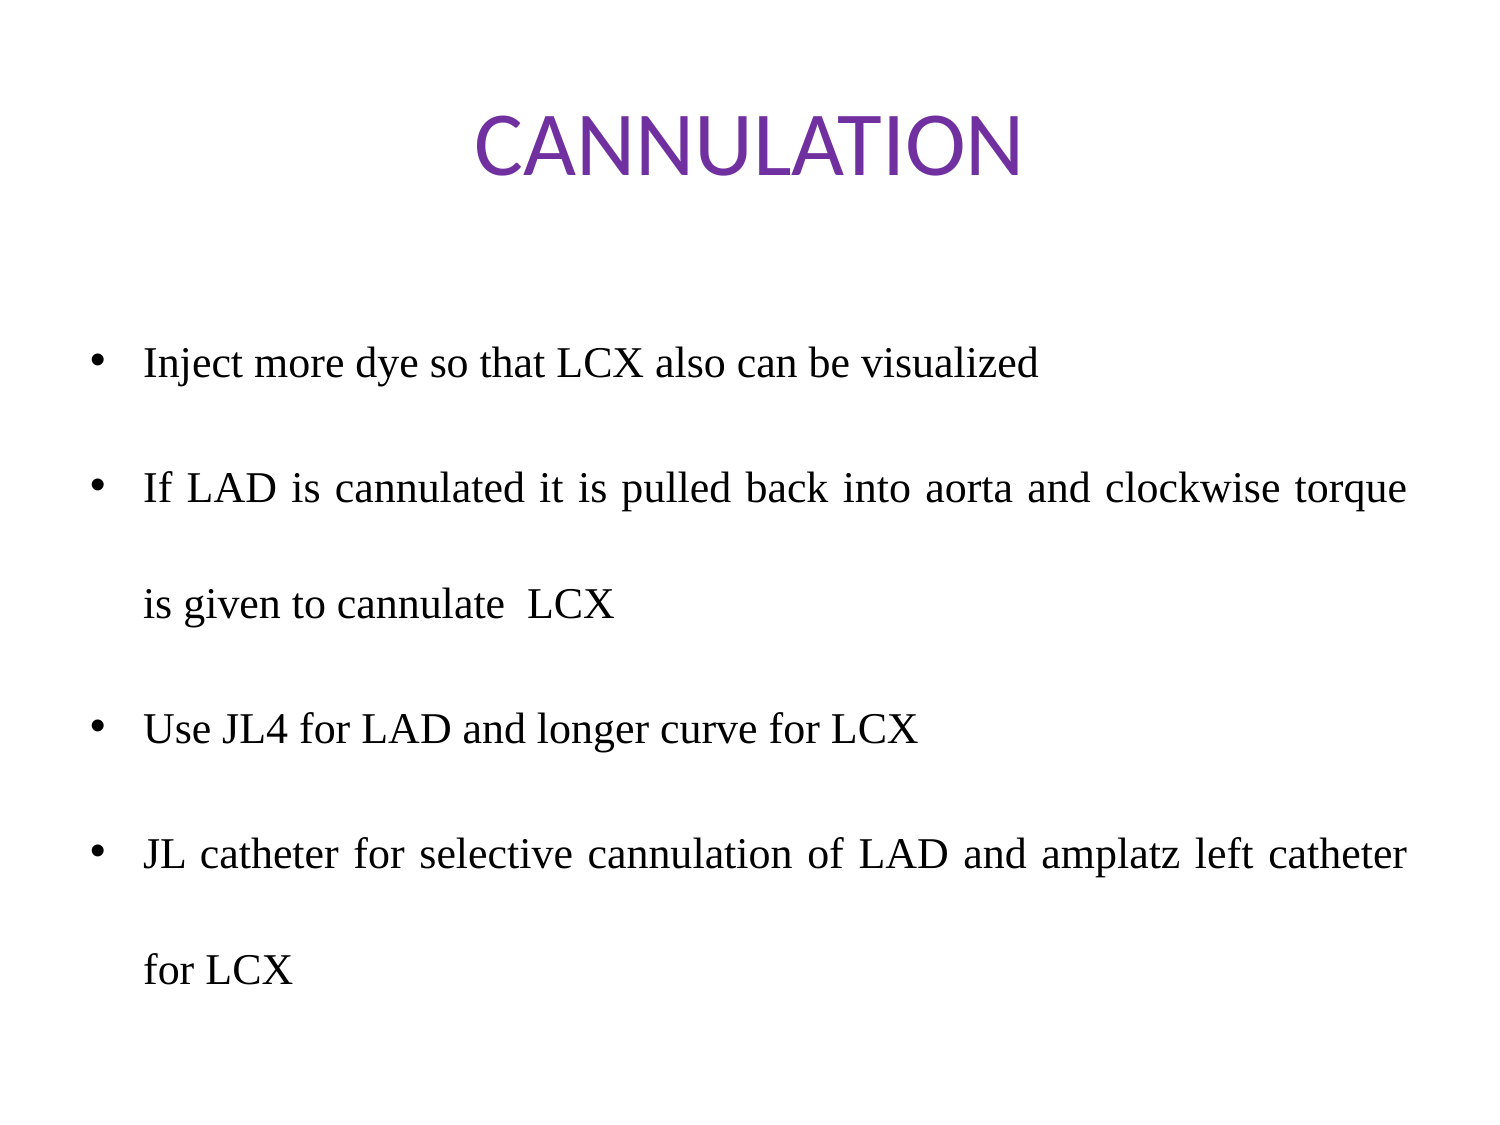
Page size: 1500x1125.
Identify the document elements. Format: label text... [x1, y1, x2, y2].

list Inject more dye so that LCX also can be visualized If LAD is cannulated it is pulled back into aorta and clockwise torque is given to cannulate LCX Use JL4 for LAD and longer curve for LCX JL catheter for selective cannulation of LAD and amplatz left catheter for LCX [75, 262, 1425, 1005]
title CANNULATION [75, 45, 1425, 233]
